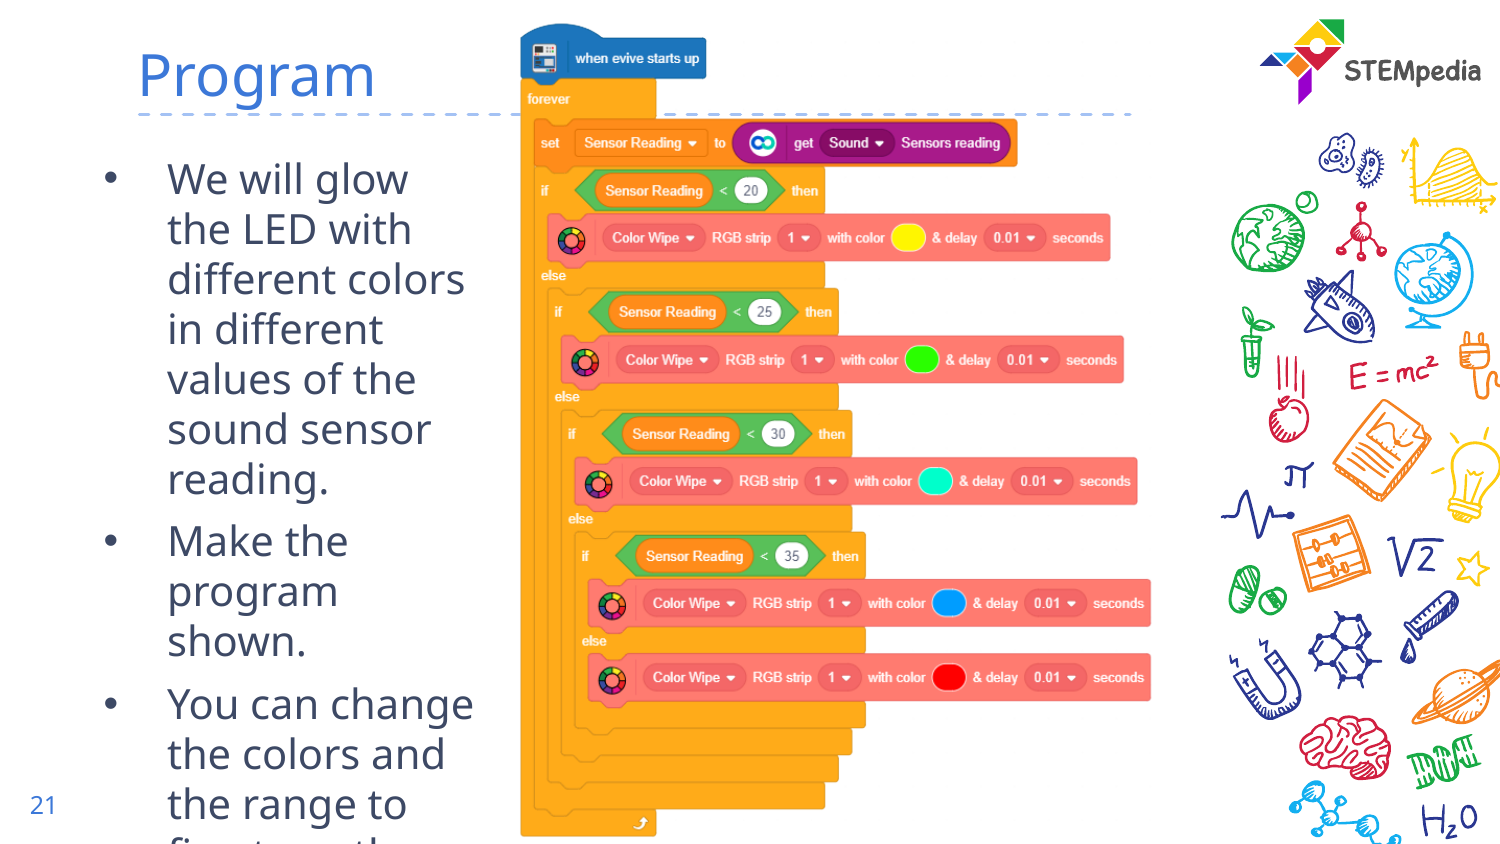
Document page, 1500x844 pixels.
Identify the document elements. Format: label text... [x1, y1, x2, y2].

picture [512, 15, 1159, 844]
title Program [122, 0, 1130, 123]
slide_number 21 [14, 774, 105, 840]
list We will glow the LED with different colors in different values of the sound sensor reading. Make the program shown. You can change the colors and the range to fine tune the project. [77, 137, 495, 806]
